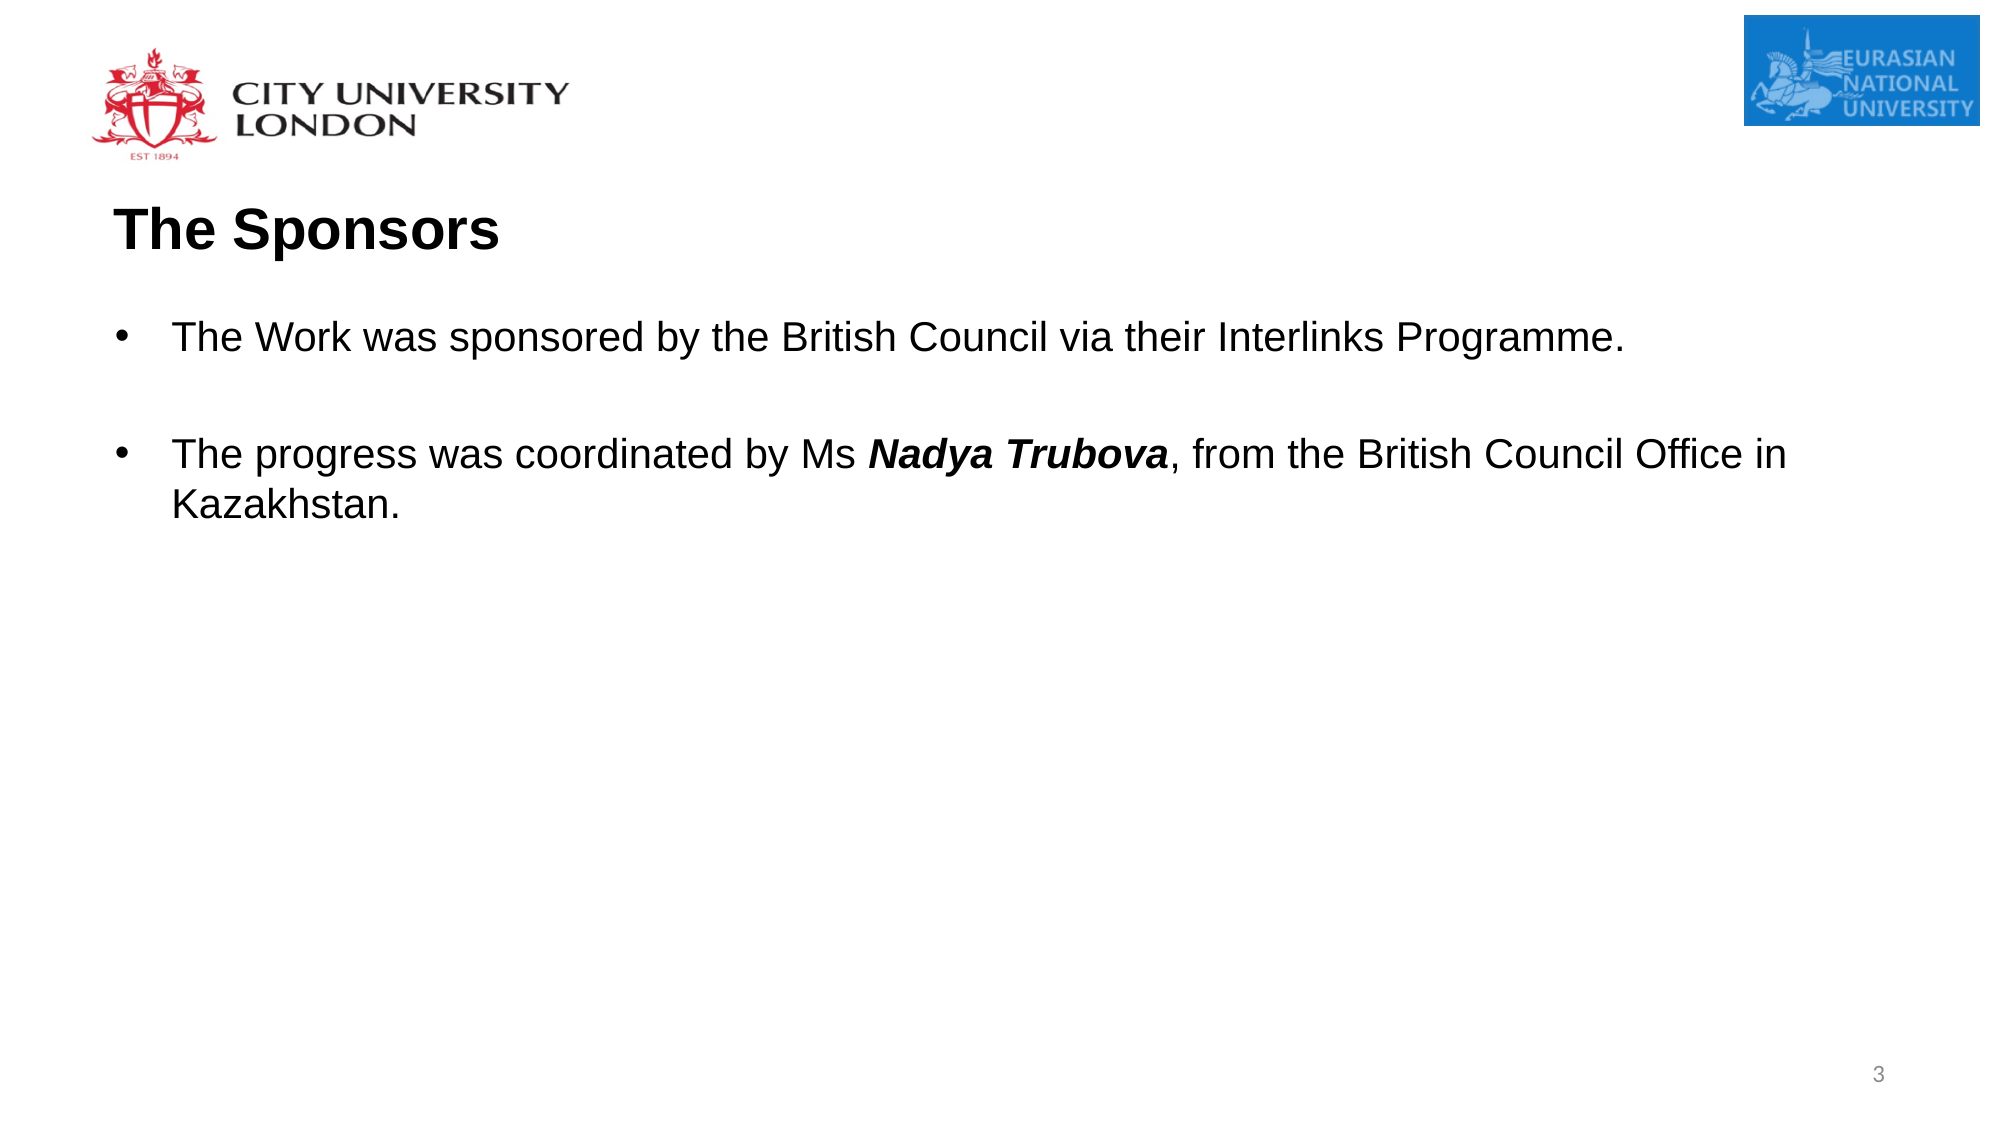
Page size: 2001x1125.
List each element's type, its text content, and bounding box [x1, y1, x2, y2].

slide_number 3 [1433, 1042, 1900, 1103]
list The Work was sponsored by the British Council via their Interlinks Programme. The progress was coordinated by Ms Nadya Trubova, from the British Council Office in Kazakhstan. [99, 302, 1900, 1035]
picture [1744, 15, 1981, 126]
title The Sponsors [98, 149, 1898, 303]
picture [86, 42, 575, 165]
